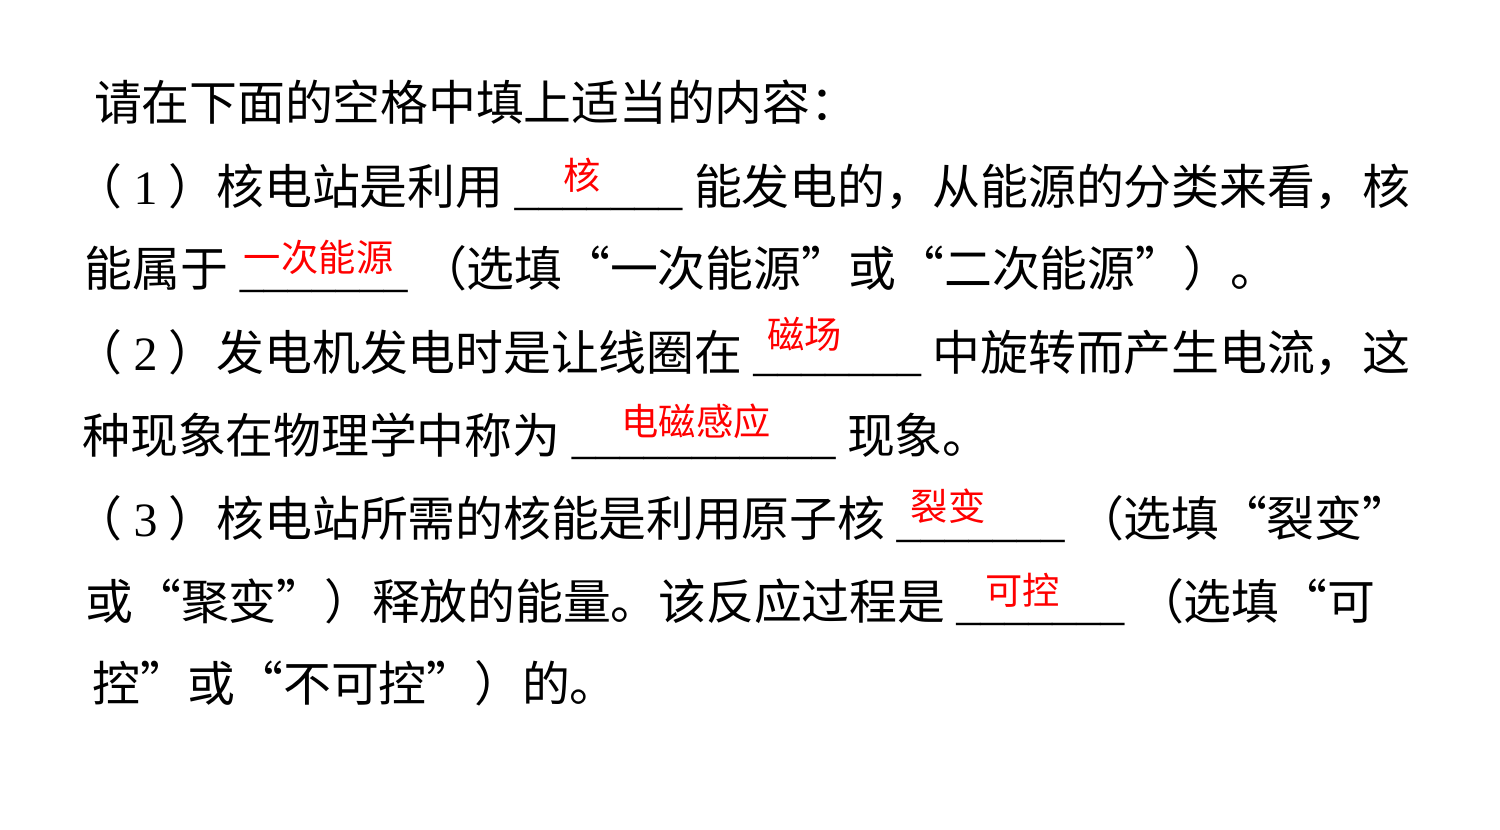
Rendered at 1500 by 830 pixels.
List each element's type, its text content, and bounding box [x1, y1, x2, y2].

text_box 磁场 [767, 318, 843, 362]
text_box （1）核电站是利用_______能发电的，从能源的分类来看，核 [74, 164, 1411, 220]
text_box 种现象在物理学中称为___________现象。 [82, 413, 991, 469]
text_box 裂变 [910, 490, 986, 534]
text_box 一次能源 [243, 241, 395, 285]
text_box 核 [563, 159, 601, 203]
text_box （3）核电站所需的核能是利用原子核_______（选填“裂变” [74, 496, 1411, 552]
text_box 可控 [985, 574, 1061, 618]
text_box 或“聚变”）释放的能量。该反应过程是_______（选填“可 [85, 579, 1375, 635]
text_box （2）发电机发电时是让线圈在_______中旋转而产生电流，这 [74, 330, 1411, 386]
text_box 能属于_______（选填“一次能源”或“二次能源”）。 [84, 245, 1279, 302]
text_box 电磁感应 [621, 405, 772, 449]
text_box 请在下面的空格中填上适当的内容： [94, 82, 859, 136]
text_box 控”或“不可控”）的。 [92, 663, 618, 717]
